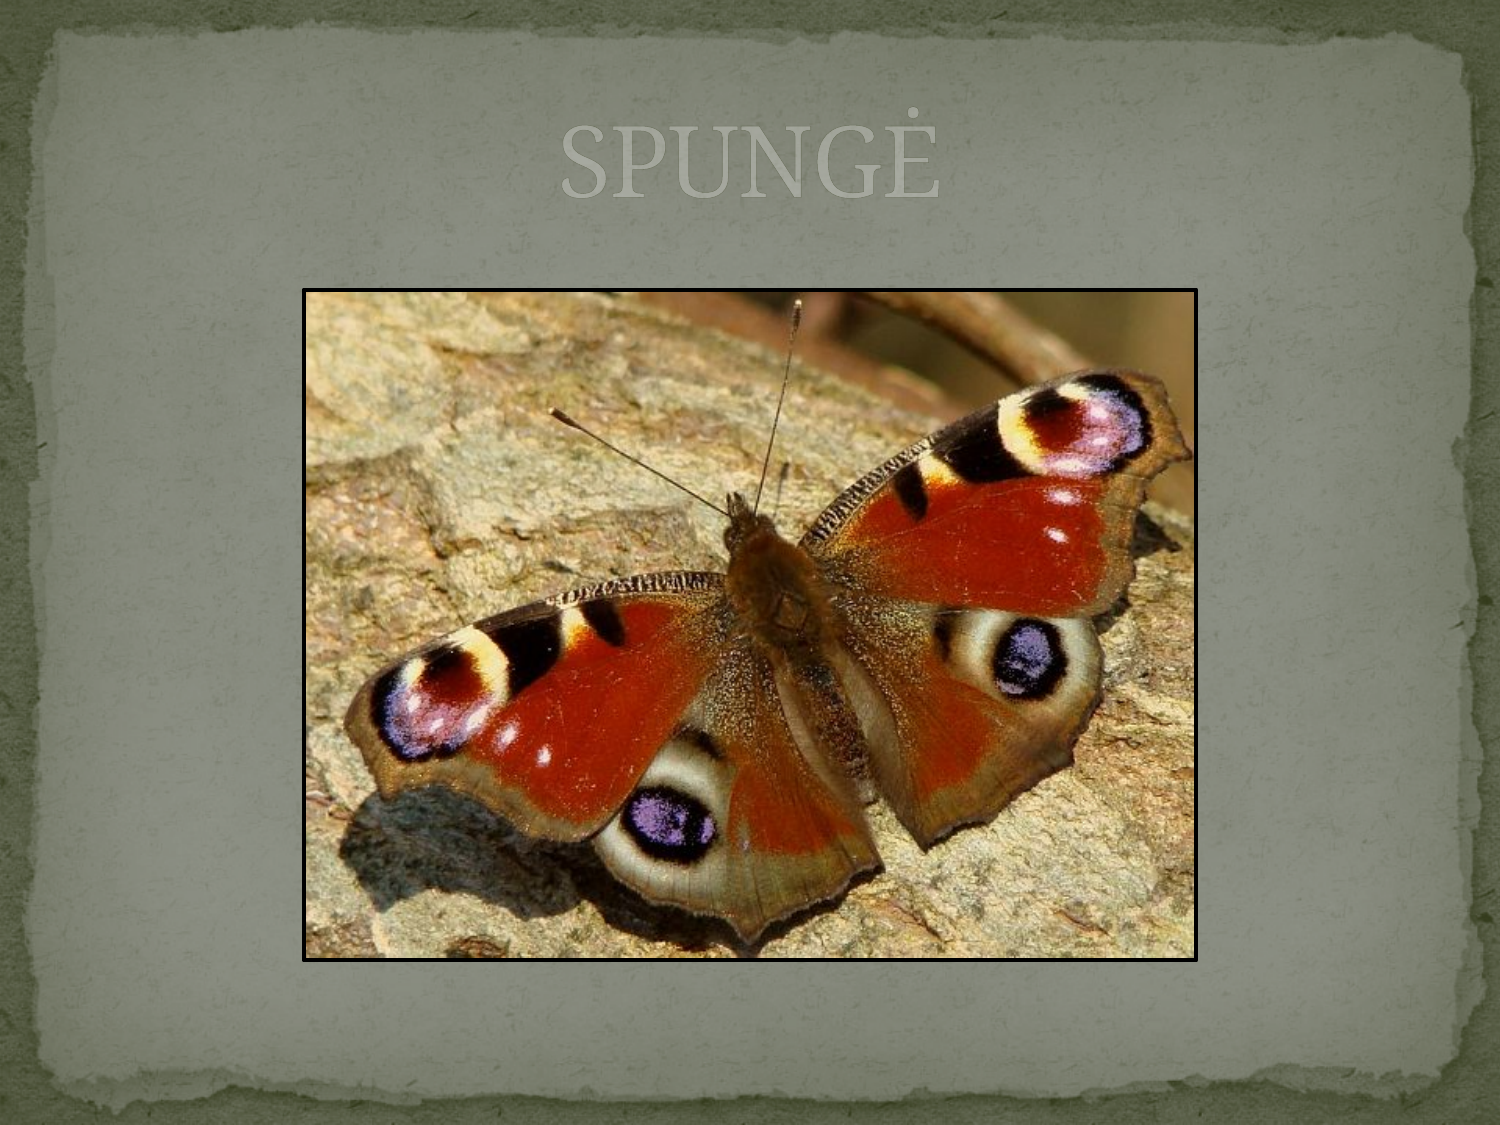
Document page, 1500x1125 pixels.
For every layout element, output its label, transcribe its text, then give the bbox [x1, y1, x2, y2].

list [309, 295, 1192, 955]
title SPUNGĖ [74, 24, 1425, 225]
